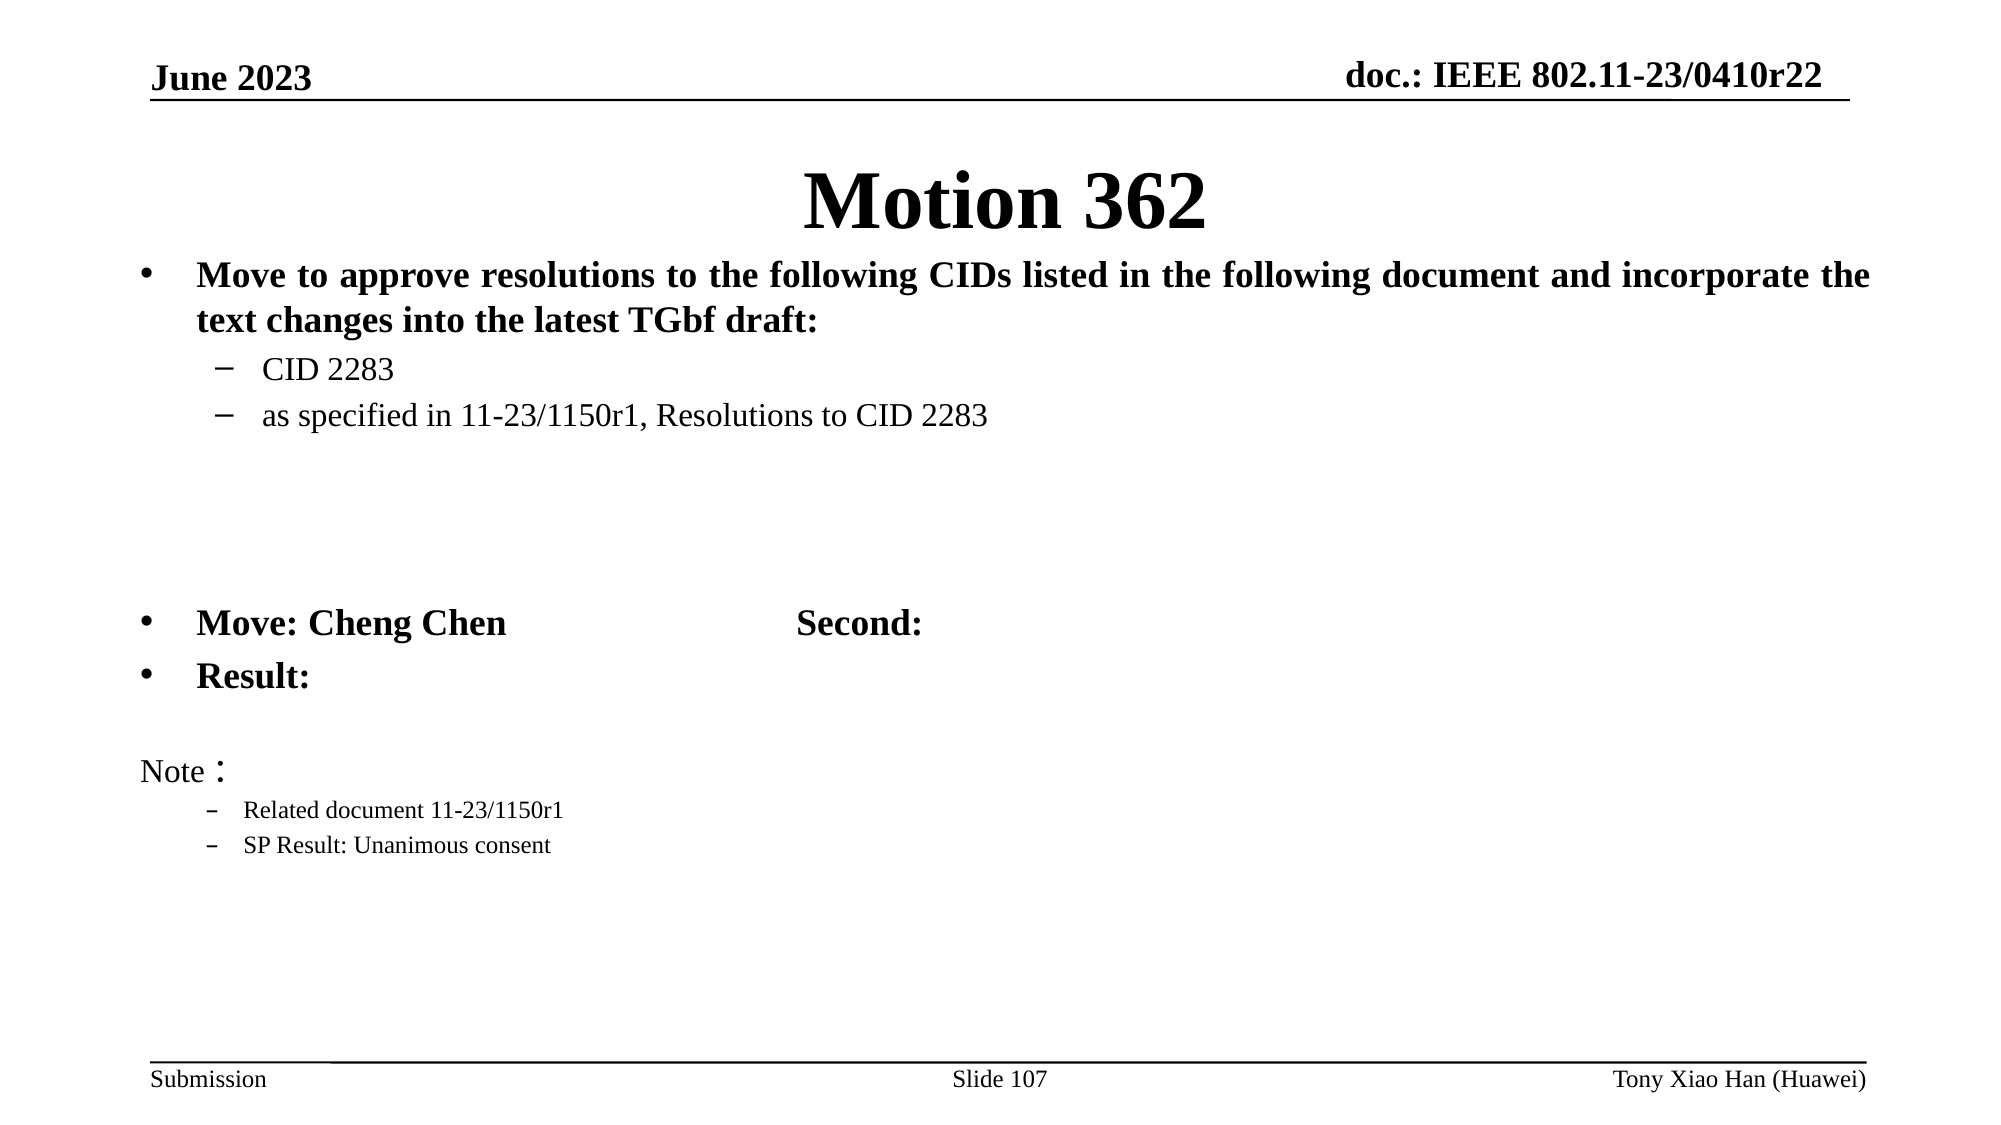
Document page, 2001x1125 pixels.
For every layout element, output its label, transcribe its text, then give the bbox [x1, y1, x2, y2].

text_box Motion 362 [368, 137, 1644, 212]
text_box Move to approve resolutions to the following CIDs listed in the following document and incorporate the text changes into the latest TGbf draft: CID 2283 as specified in 11-23/1150r1, Resolutions to CID 2283 Move: Cheng Chen Second: Result: Note： Related document 11-23/1150r1 SP Result: Unanimous consent [125, 212, 1888, 900]
